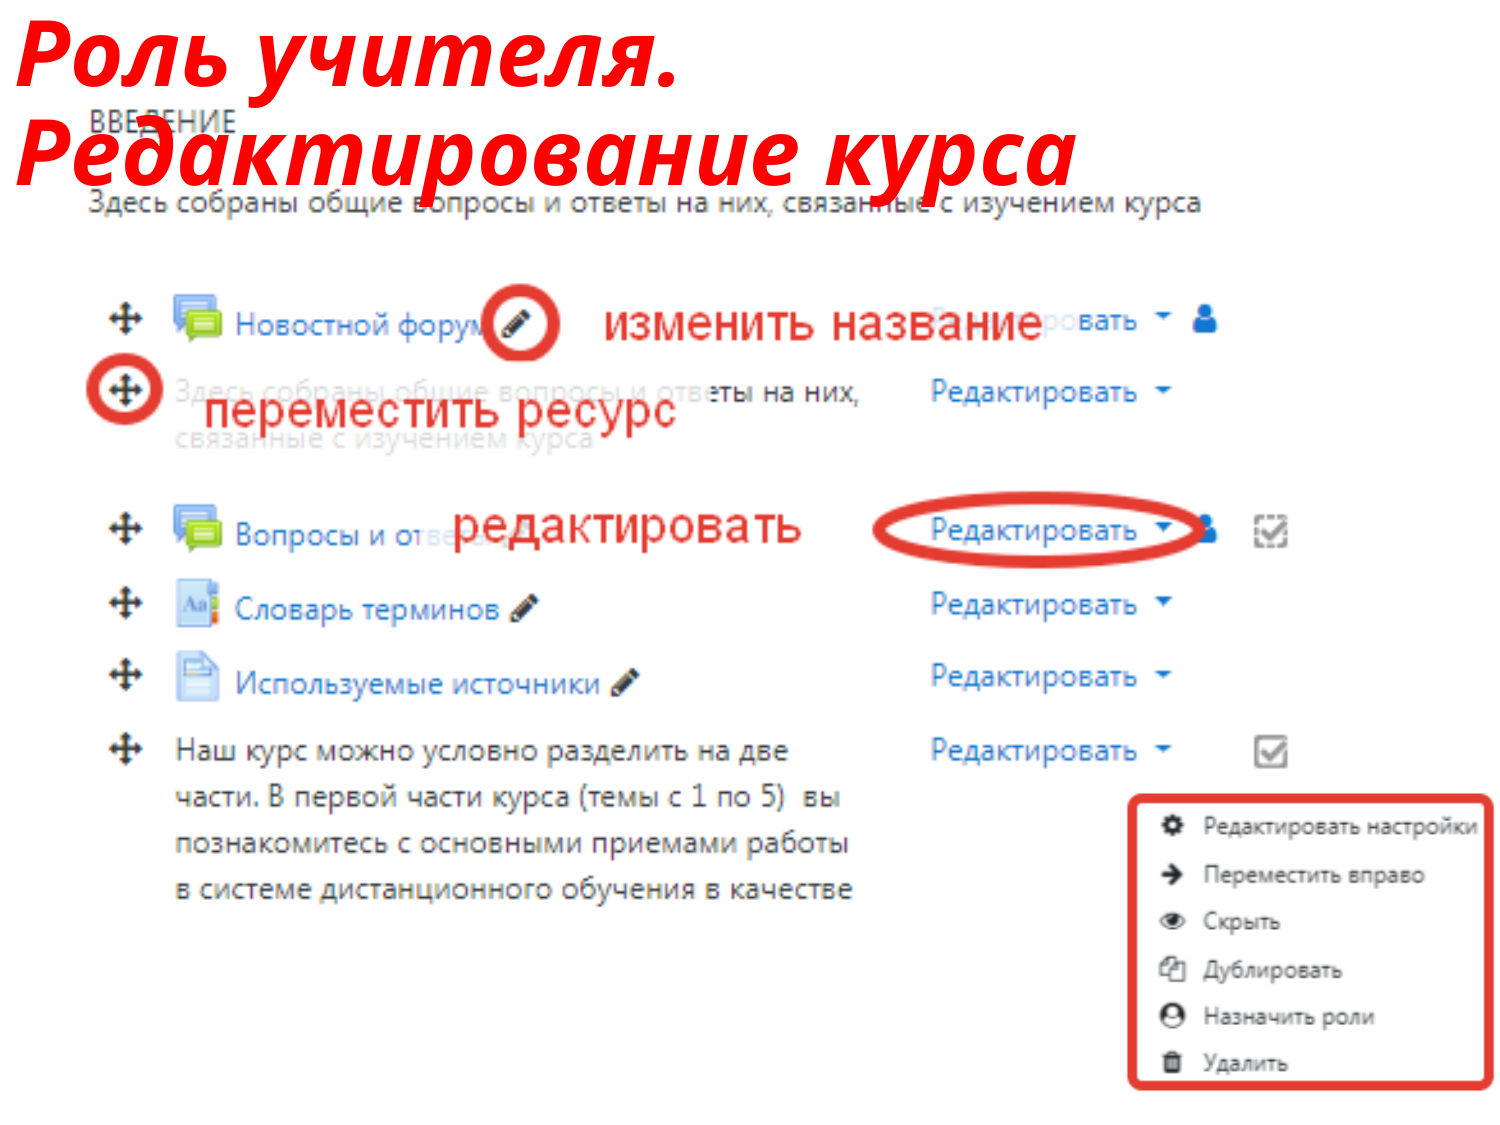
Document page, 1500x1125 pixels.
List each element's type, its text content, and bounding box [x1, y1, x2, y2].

picture [0, 90, 1500, 1093]
text_box Роль учителя. Редактирование курса [0, 0, 1500, 218]
